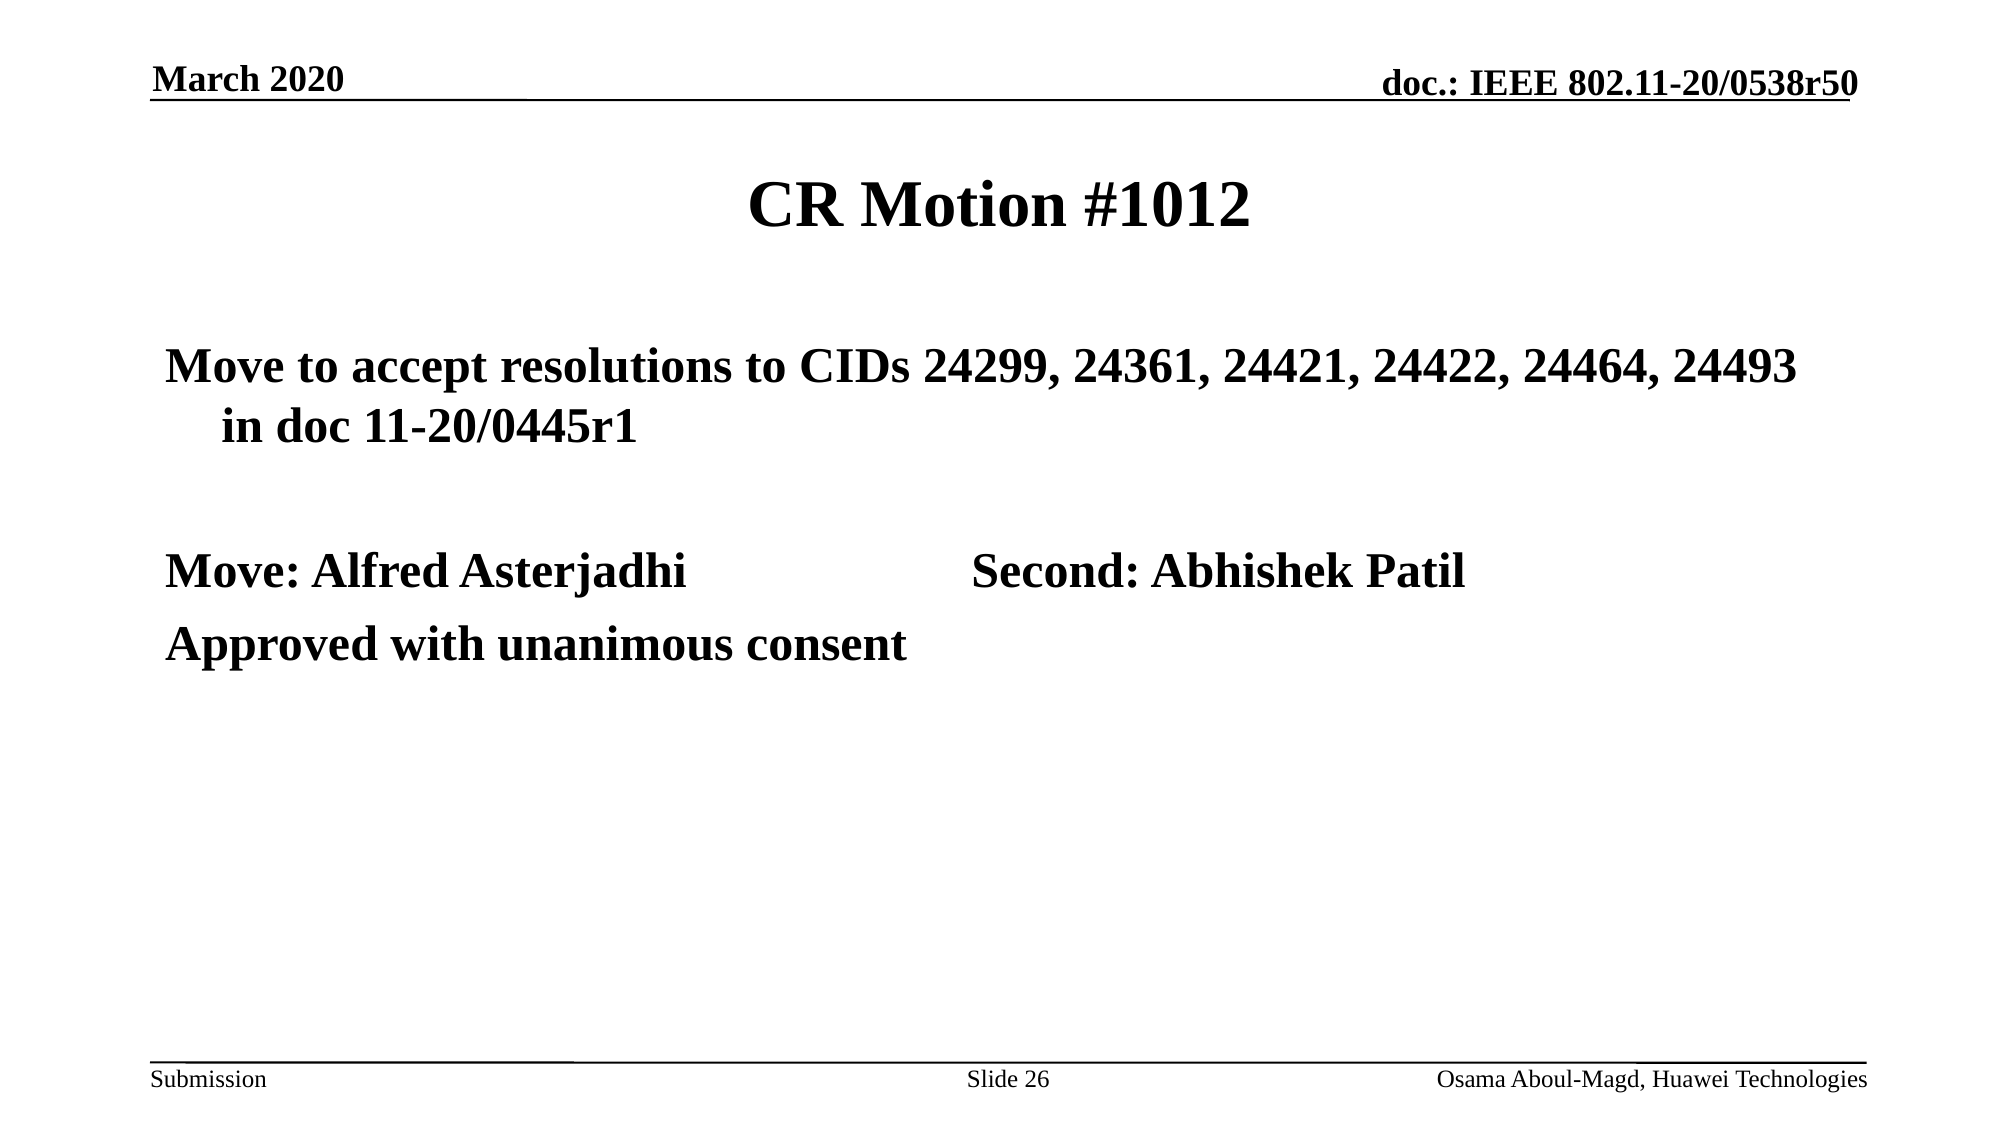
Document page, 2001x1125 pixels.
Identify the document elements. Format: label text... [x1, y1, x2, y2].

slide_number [152, 54, 563, 100]
list Move to accept resolutions to CIDs 24299, 24361, 24421, 24422, 24464, 24493 in doc 11-20/0445r1 Move: Alfred Asterjadhi Second: Abhishek Patil Approved with unanimous consent [149, 324, 1850, 1000]
footer Osama Aboul-Magd, Huawei Technologies [1171, 1061, 1869, 1093]
slide_number Slide 26 [950, 1061, 1067, 1123]
title CR Motion #1012 [149, 112, 1850, 288]
